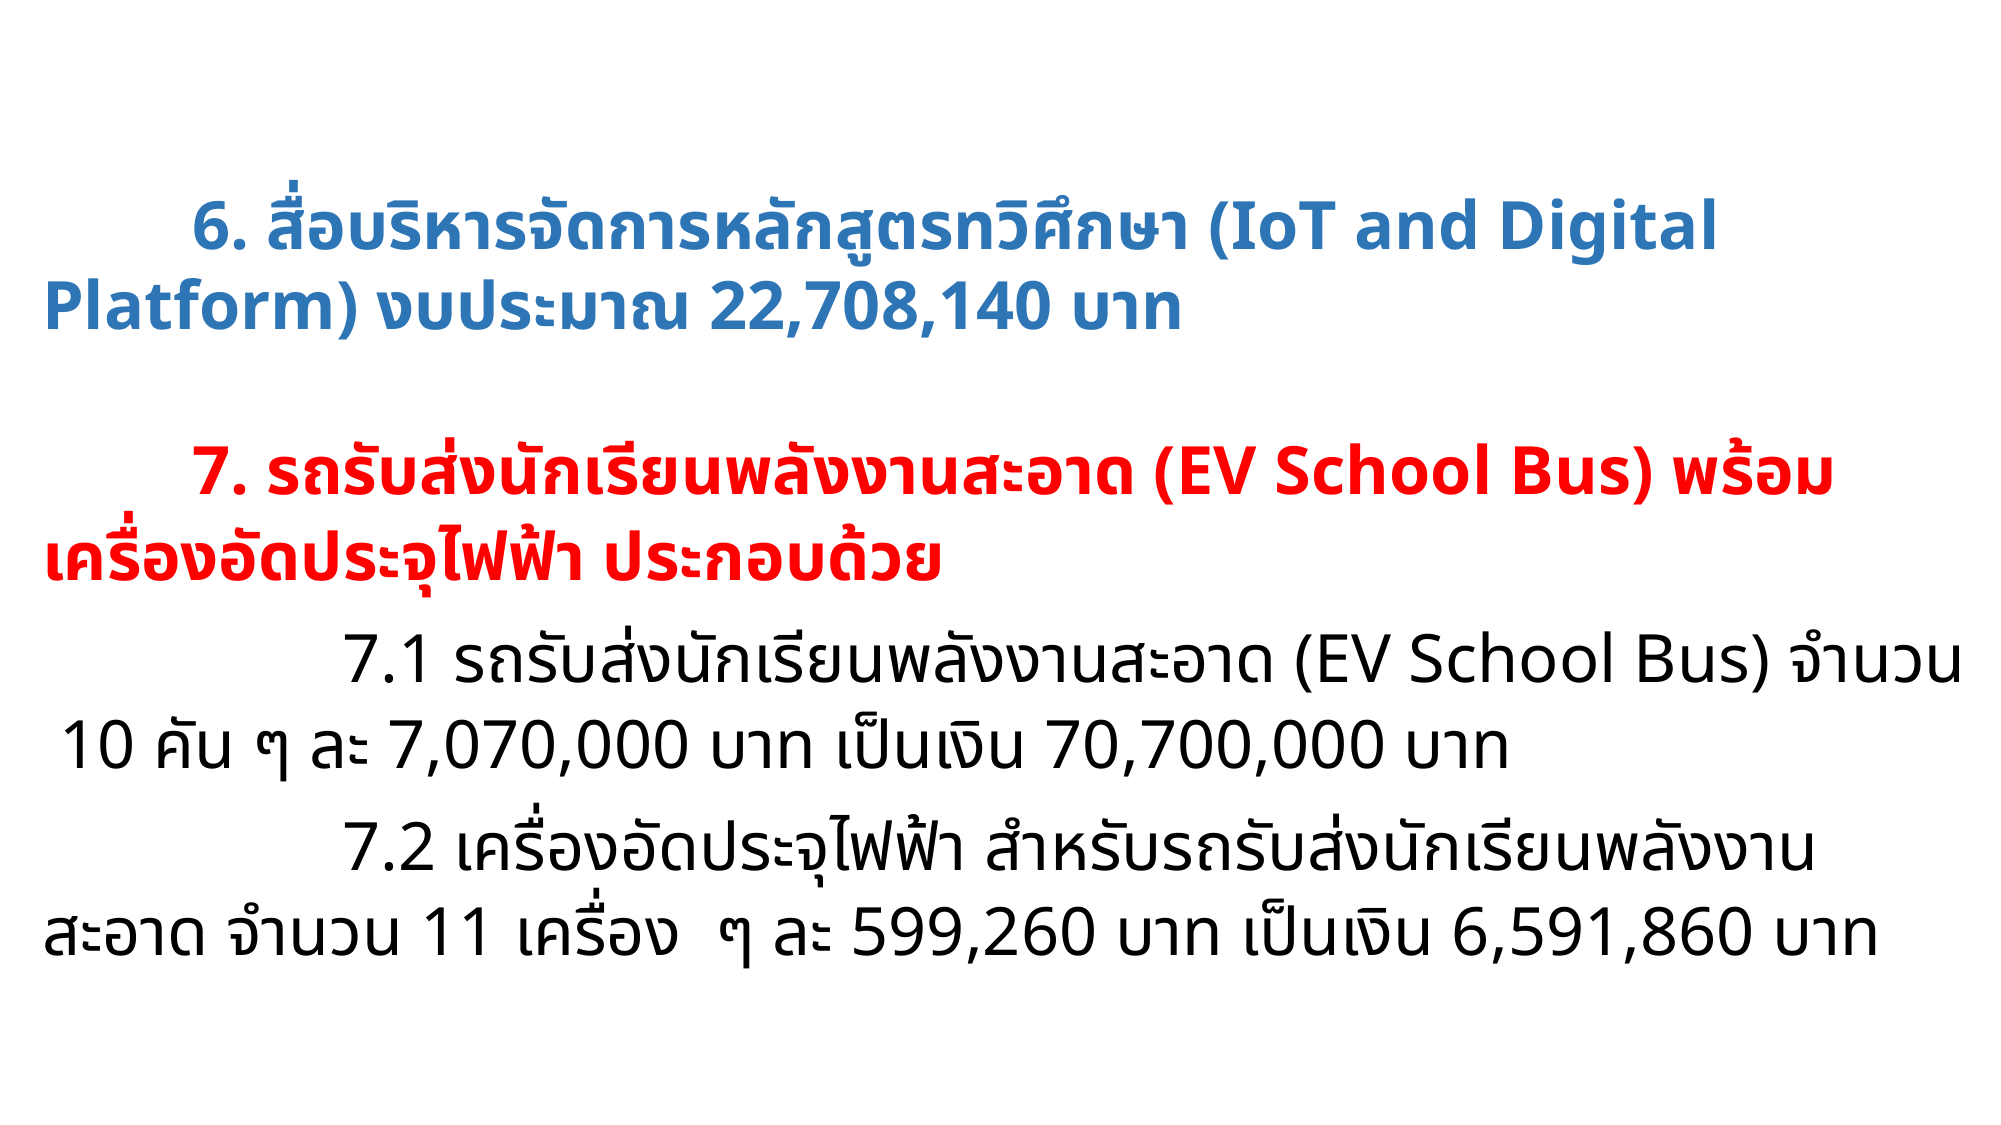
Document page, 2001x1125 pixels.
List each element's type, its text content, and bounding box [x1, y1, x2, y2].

text_box 6. สื่อบริหารจัดการหลักสูตรทวิศึกษา (IoT and Digital Platform) งบประมาณ 22,708,140 บาท 7. รถรับส่งนักเรียนพลังงานสะอาด (EV School Bus) พร้อมเครื่องอัดประจุไฟฟ้า ประกอบด้วย 7.1 รถรับส่งนักเรียนพลังงานสะอาด (EV School Bus) จำนวน 10 คัน ๆ ละ 7,070,000 บาท เป็นเงิน 70,700,000 บาท 7.2 เครื่องอัดประจุไฟฟ้า สำหรับรถรับส่งนักเรียนพลังงานสะอาด จำนวน 11 เครื่อง ๆ ละ 599,260 บาท เป็นเงิน 6,591,860 บาท [27, 175, 2000, 1073]
